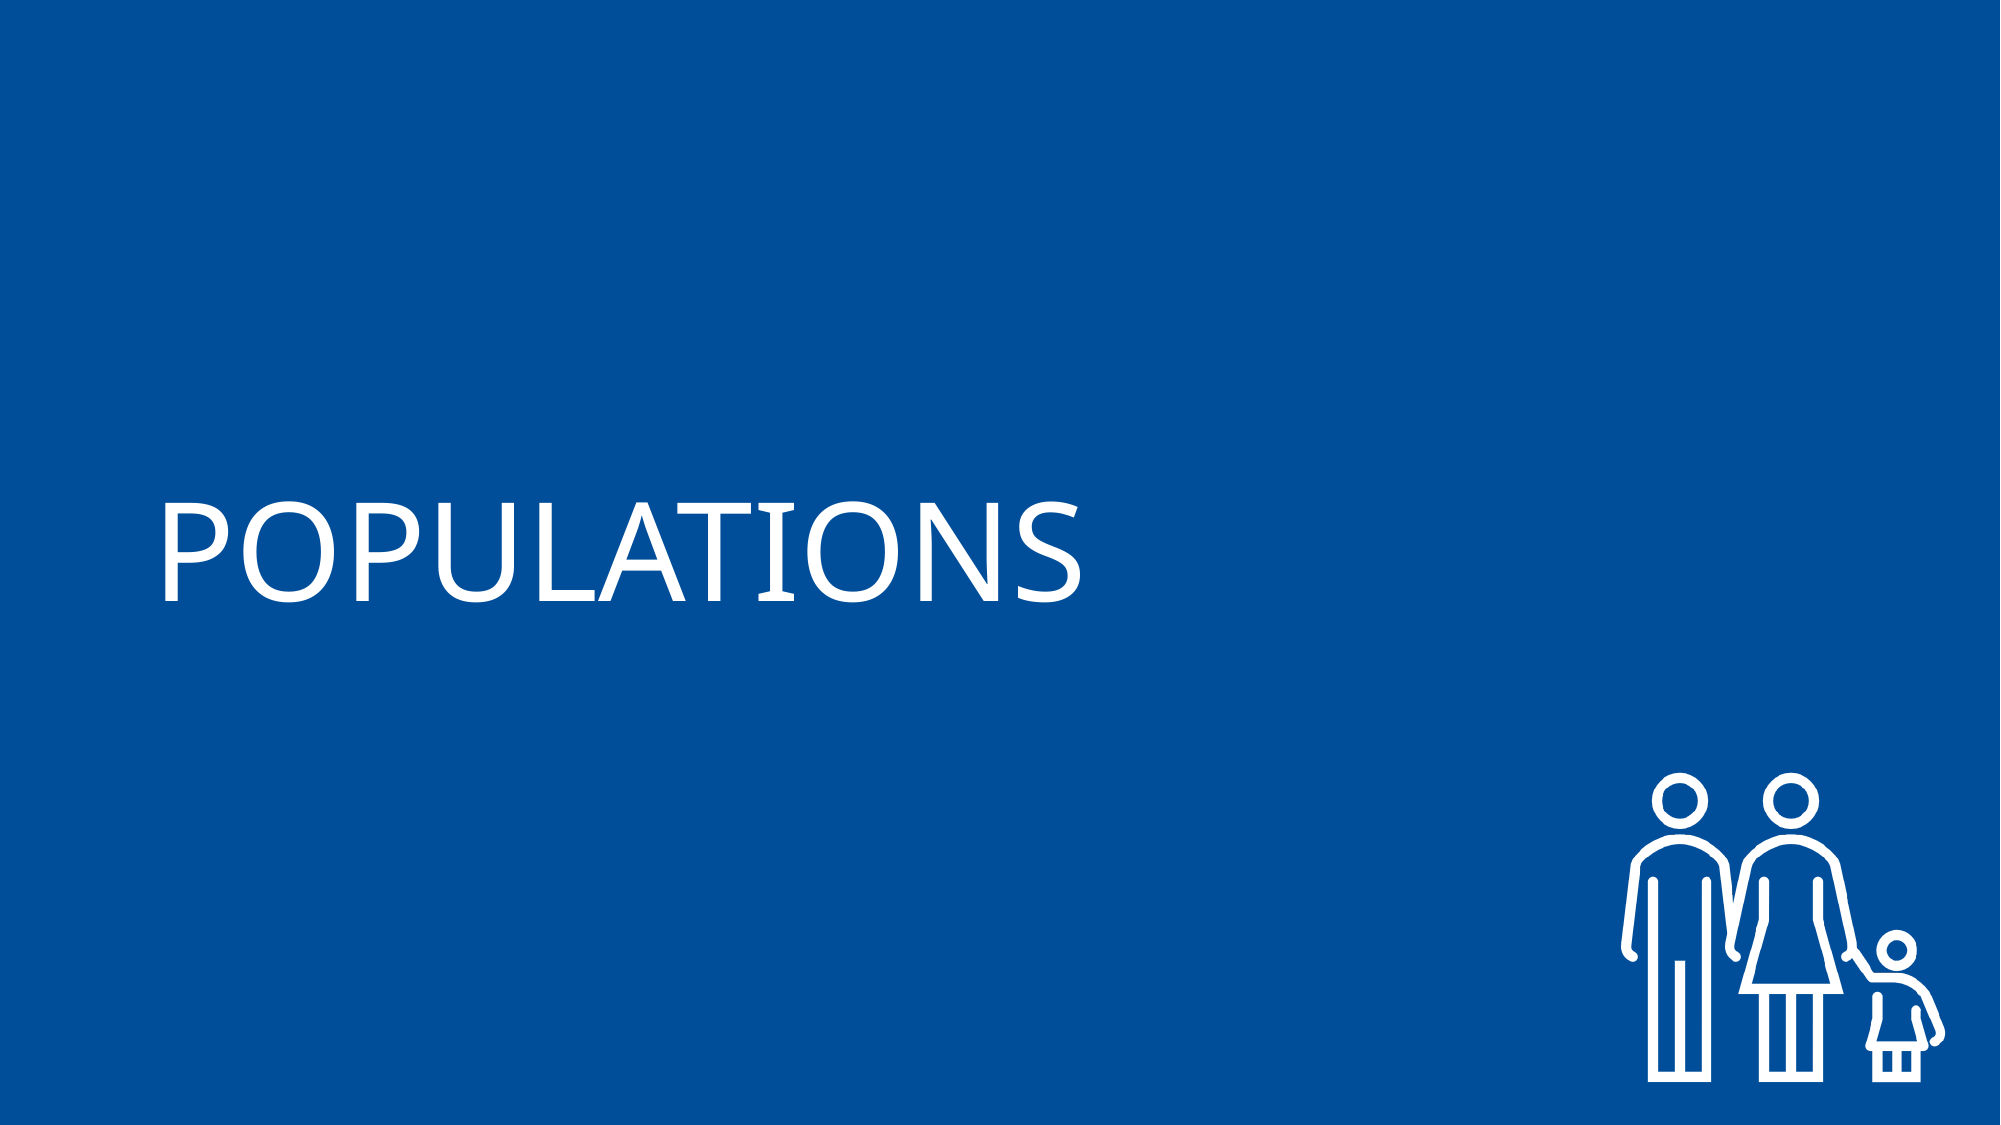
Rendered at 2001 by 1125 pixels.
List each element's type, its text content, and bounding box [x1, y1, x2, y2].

title populations [137, 59, 1349, 1055]
picture [1595, 743, 1963, 1111]
